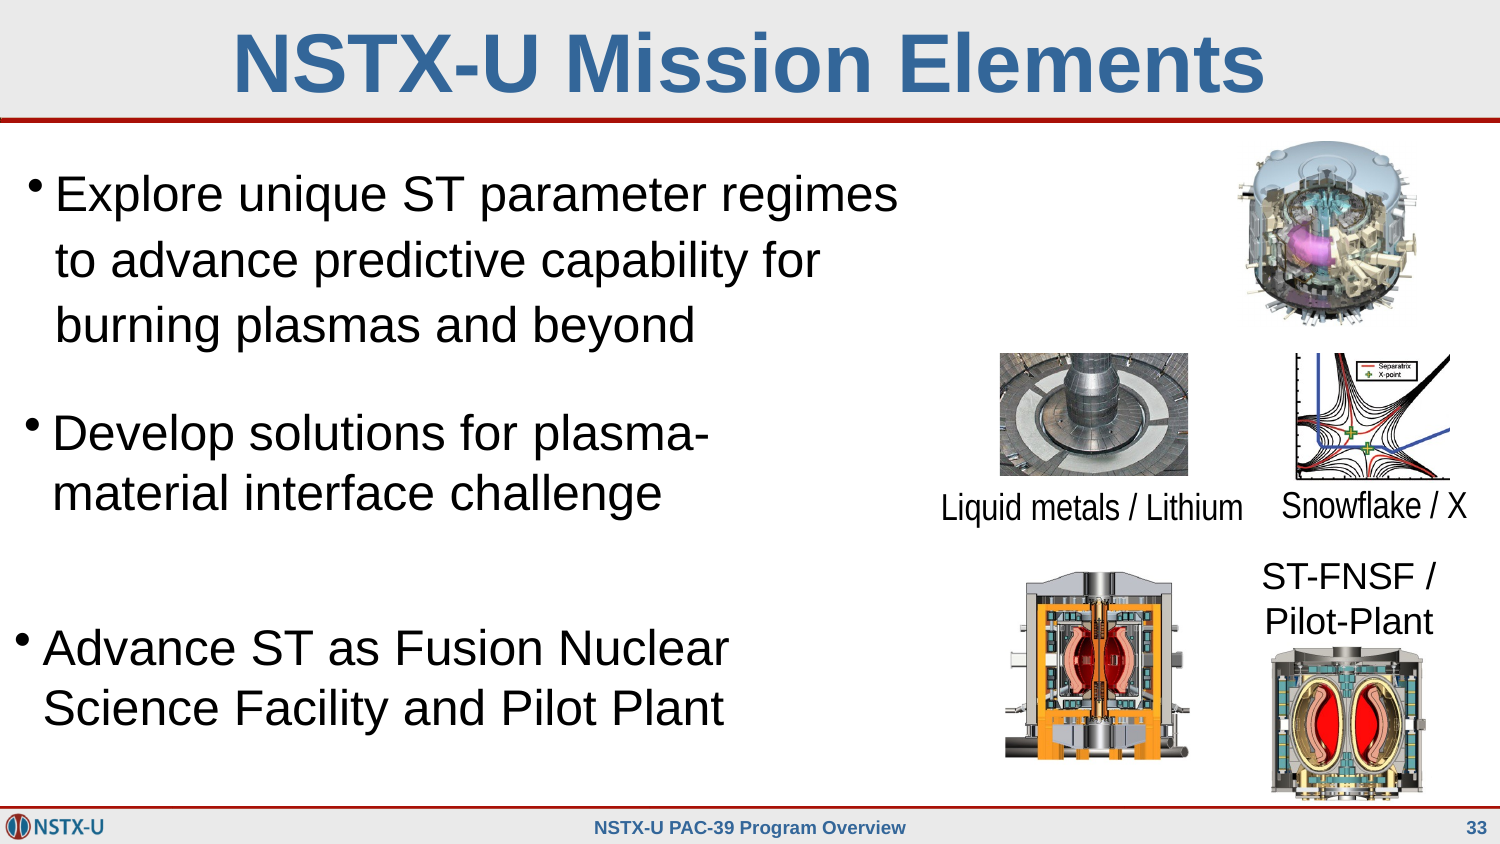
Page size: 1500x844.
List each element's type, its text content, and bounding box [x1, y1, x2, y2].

text_box [999, 353, 1189, 476]
text_box [1293, 353, 1450, 483]
text_box Explore unique ST parameter regimes to advance predictive capability for burning plasmas and beyond [24, 156, 925, 353]
text_box Snowflake / X [1259, 480, 1488, 526]
title NSTX-U Mission Elements [0, 0, 1500, 130]
text_box [1237, 141, 1417, 327]
text_box Develop solutions for plasma- material interface challenge [22, 400, 860, 521]
text_box [1005, 559, 1191, 766]
picture [0, 806, 1500, 844]
text_box Liquid metals / Lithium [938, 482, 1250, 528]
text_box [1262, 642, 1432, 804]
text_box Advance ST as Fusion Nuclear Science Facility and Pilot Plant [12, 615, 850, 736]
text_box ST-FNSF / Pilot-Plant [1259, 552, 1441, 643]
